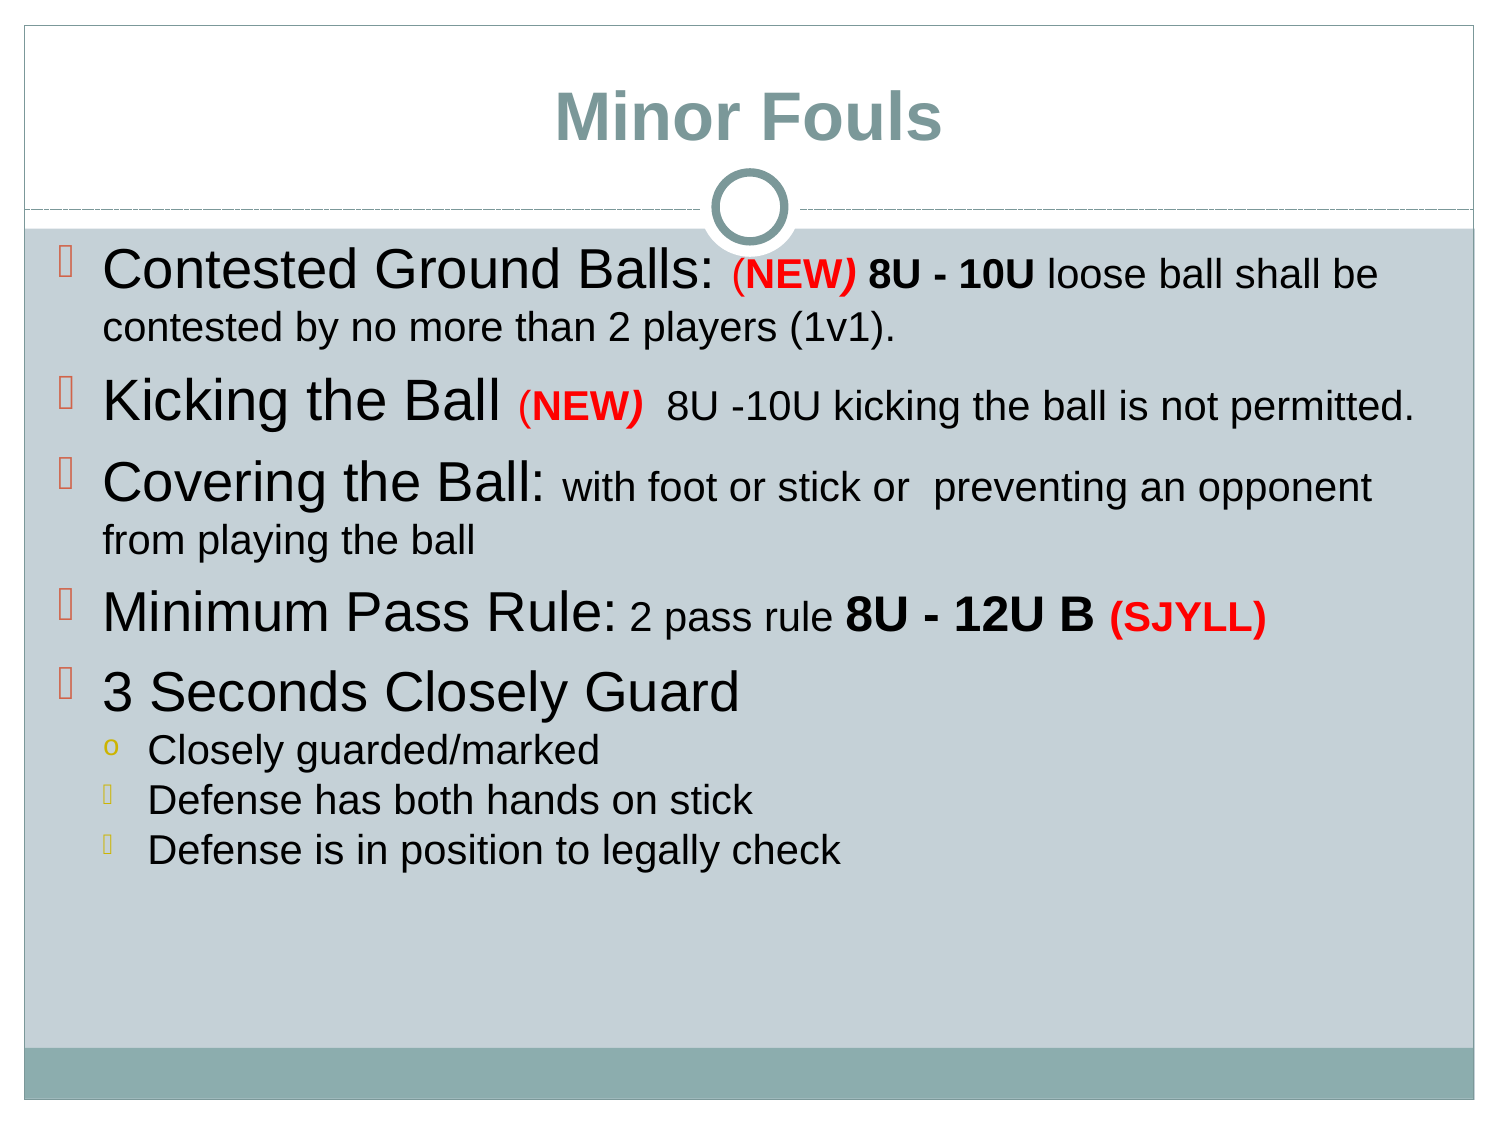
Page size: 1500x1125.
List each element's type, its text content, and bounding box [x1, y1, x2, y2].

title Minor Fouls [48, 36, 1450, 163]
list Contested Ground Balls: (NEW) 8U - 10U loose ball shall be contested by no more than 2 players (1v1). Kicking the Ball (NEW) 8U -10U kicking the ball is not permitted. Covering the Ball: with foot or stick or preventing an opponent from playing the ball Minimum Pass Rule: 2 pass rule 8U - 12U B (SJYLL) 3 Seconds Closely Guard Closely guarded/marked Defense has both hands on stick Defense is in position to legally check [49, 224, 1446, 1063]
